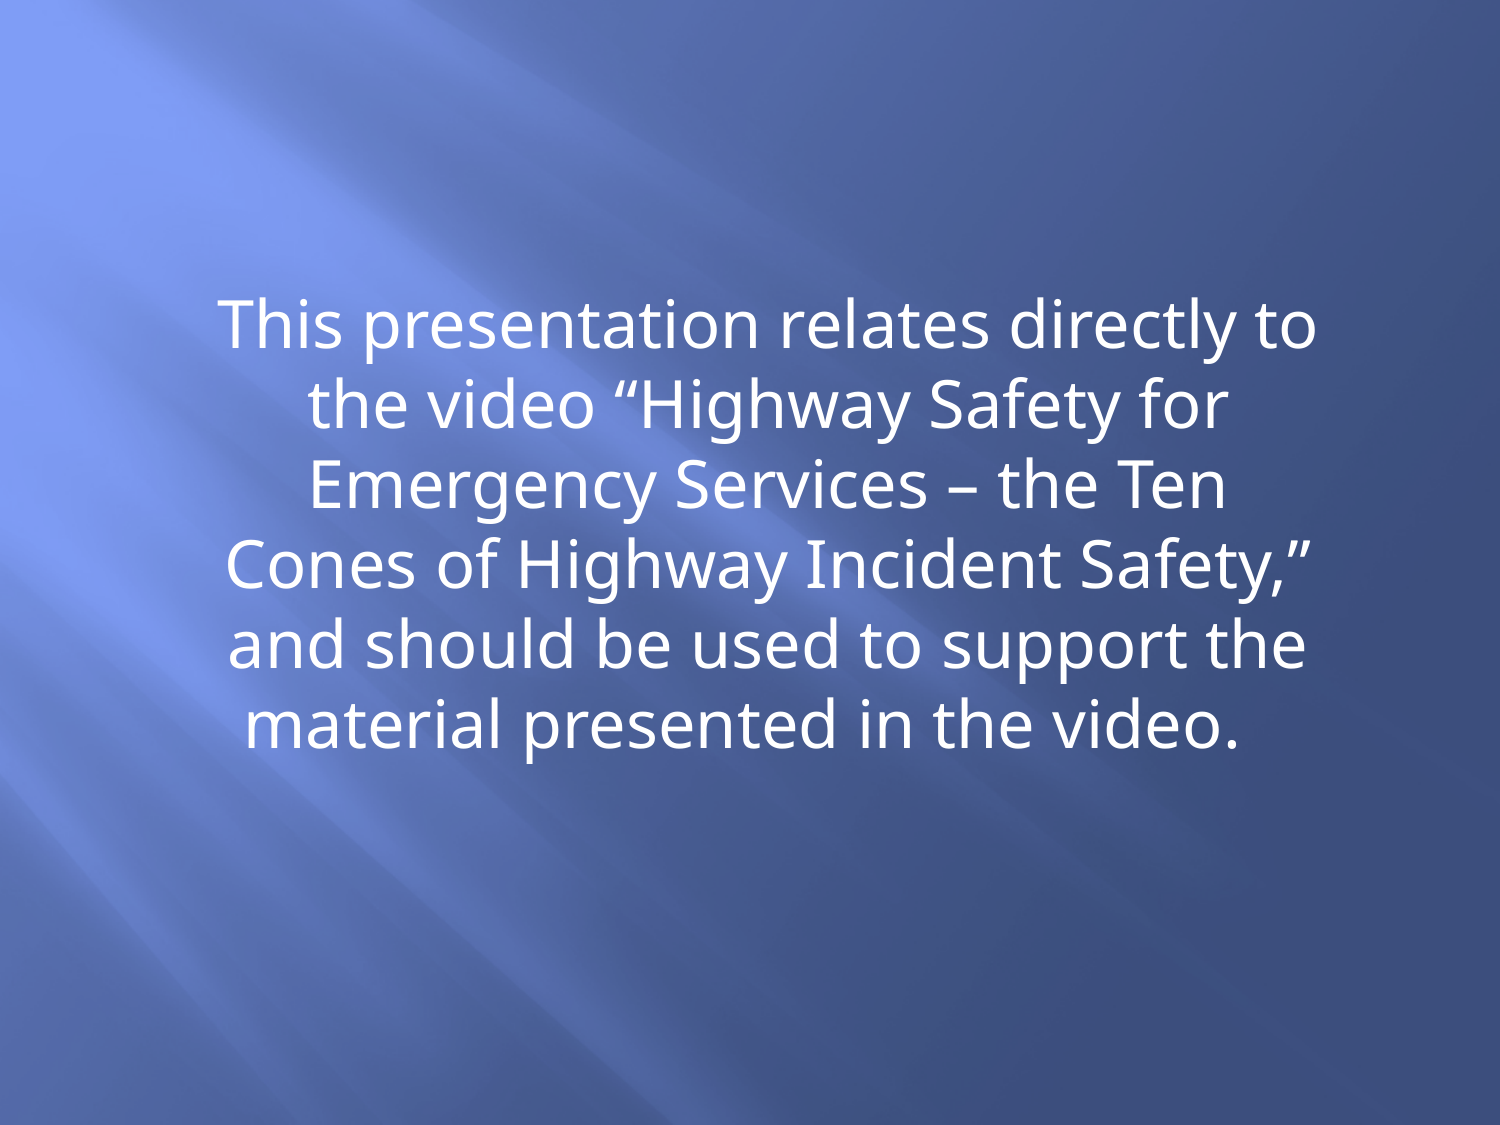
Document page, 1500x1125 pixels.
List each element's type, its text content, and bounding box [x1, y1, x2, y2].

text_box This presentation relates directly to the video “Highway Safety for Emergency Services – the Ten Cones of Highway Incident Safety,” and should be used to support the material presented in the video. [187, 274, 1350, 770]
